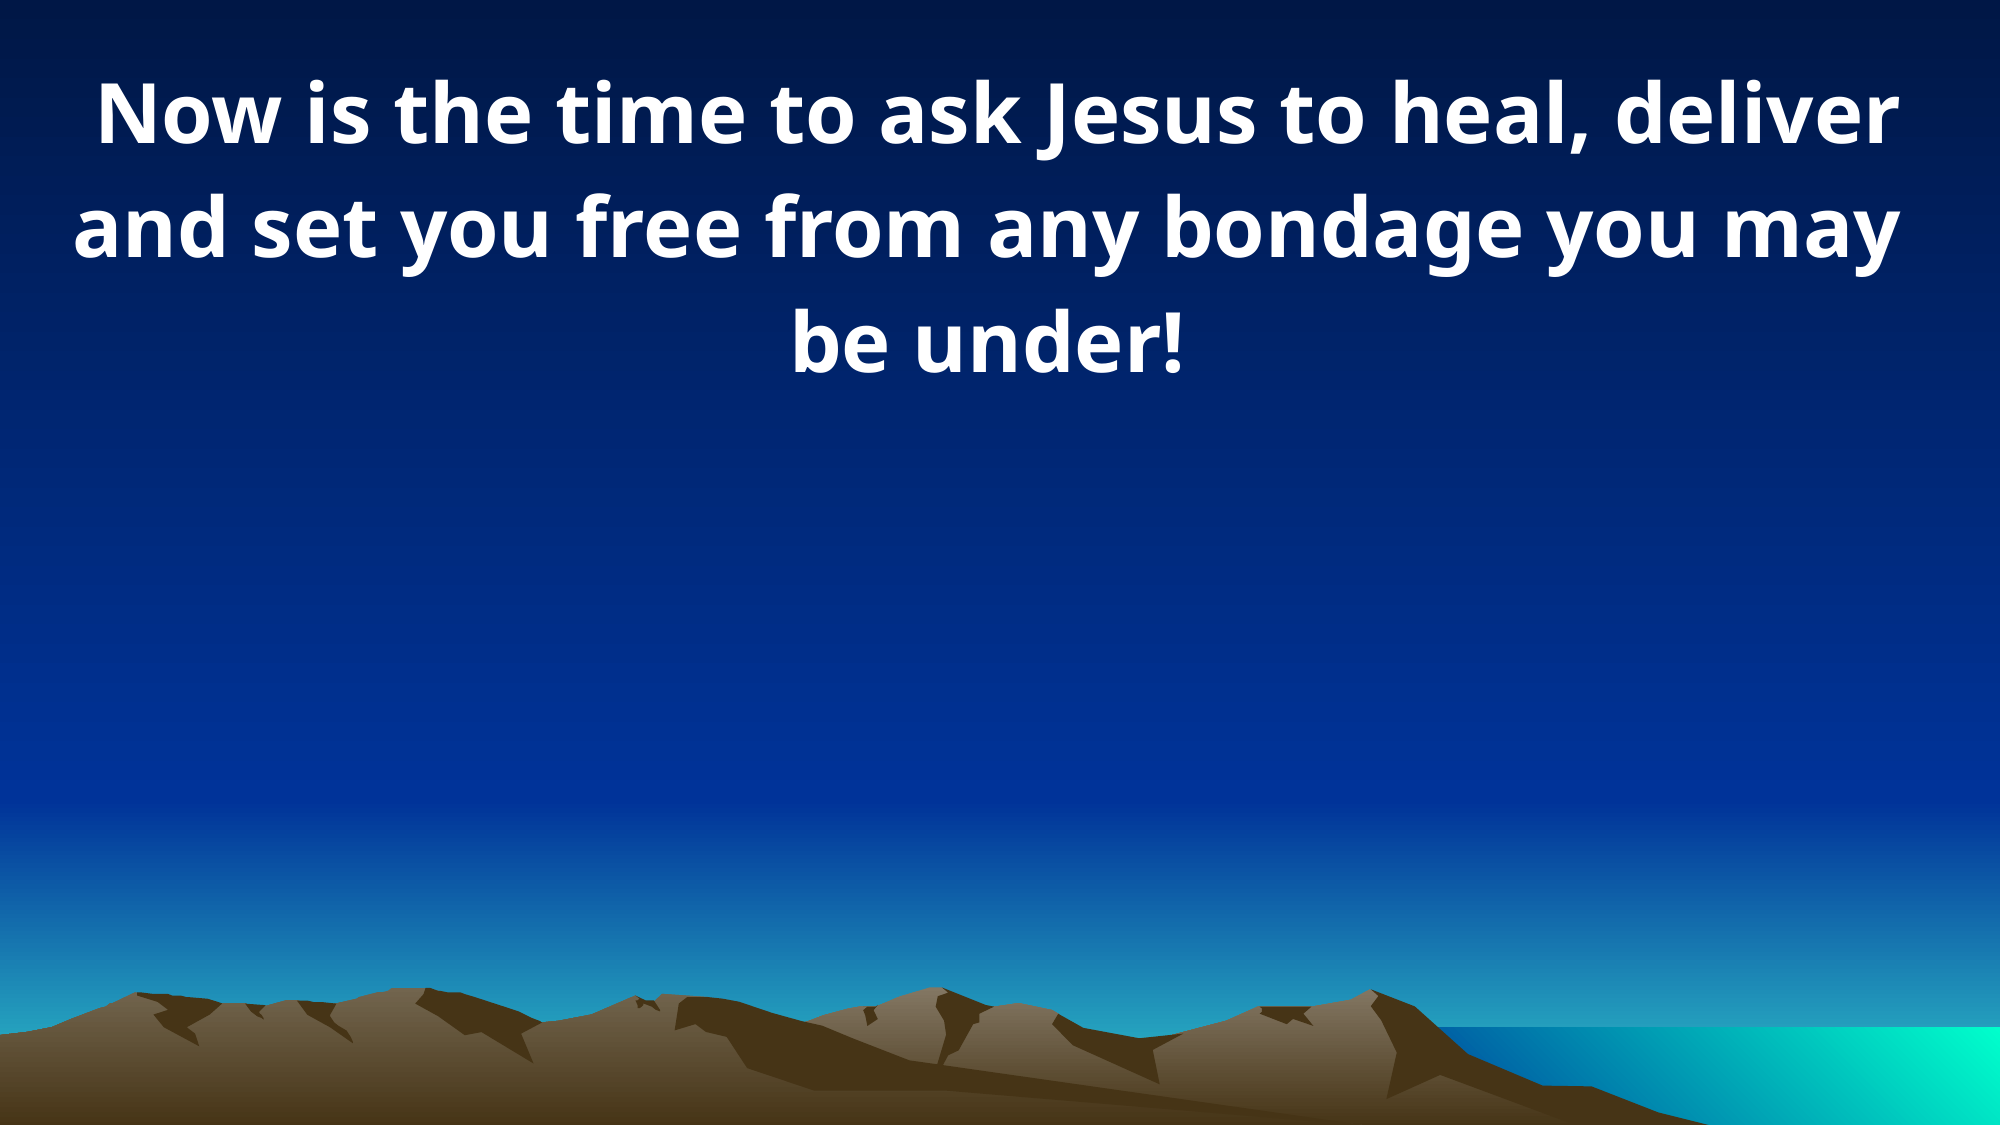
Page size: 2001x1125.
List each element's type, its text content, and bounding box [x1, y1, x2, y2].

text_box Now is the time to ask Jesus to heal, deliver and set you free from any bondage you may be under! [49, 37, 1925, 863]
